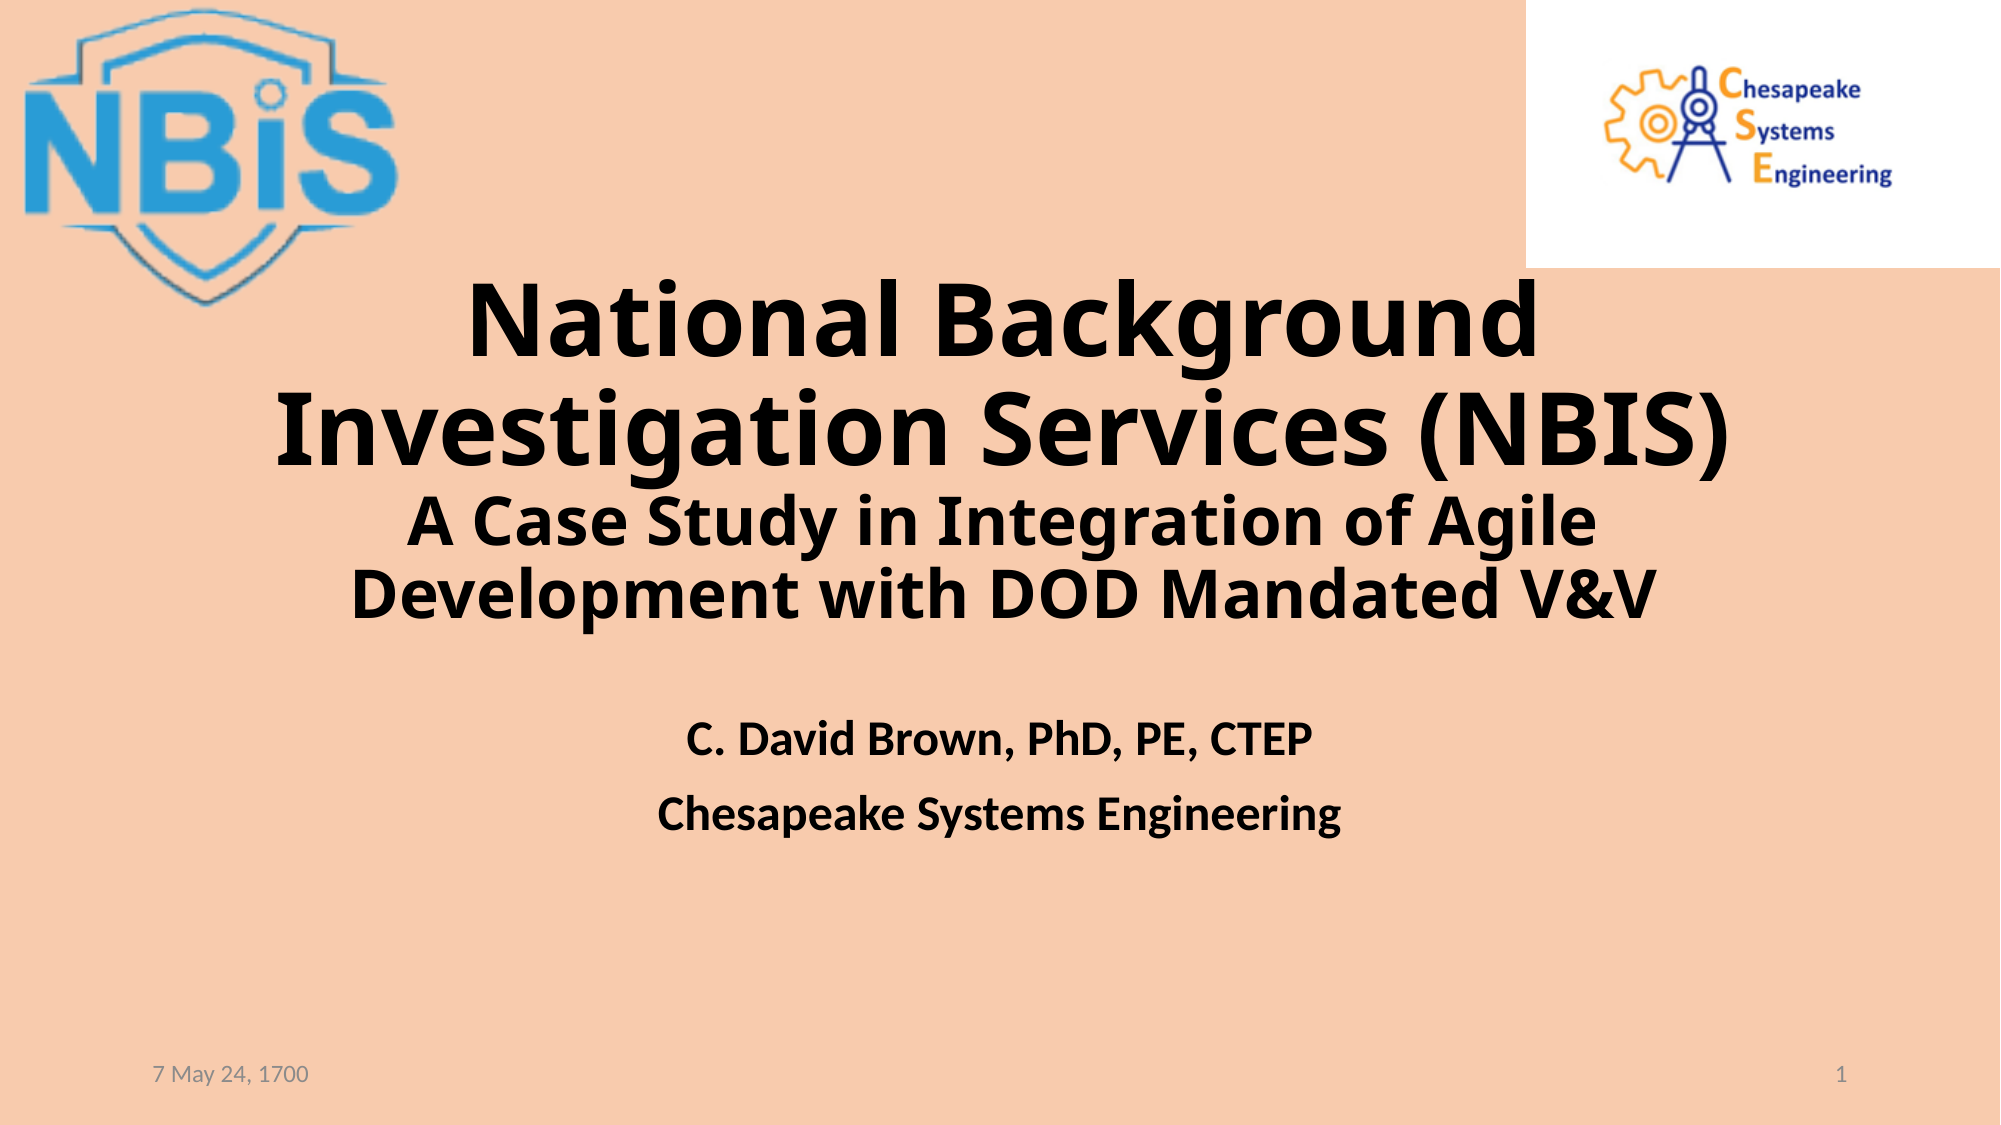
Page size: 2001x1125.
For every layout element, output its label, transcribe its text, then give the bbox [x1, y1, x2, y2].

picture [10, 0, 405, 317]
slide_number 1 [1412, 1042, 1863, 1103]
subtitle C. David Brown, PhD, PE, CTEP Chesapeake Systems Engineering [249, 705, 1750, 977]
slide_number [137, 1042, 588, 1103]
title National Background Investigation Services (NBIS) A Case Study in Integration of Agile Development with DOD Mandated V&V [253, 249, 1754, 641]
picture [1526, 0, 2000, 268]
